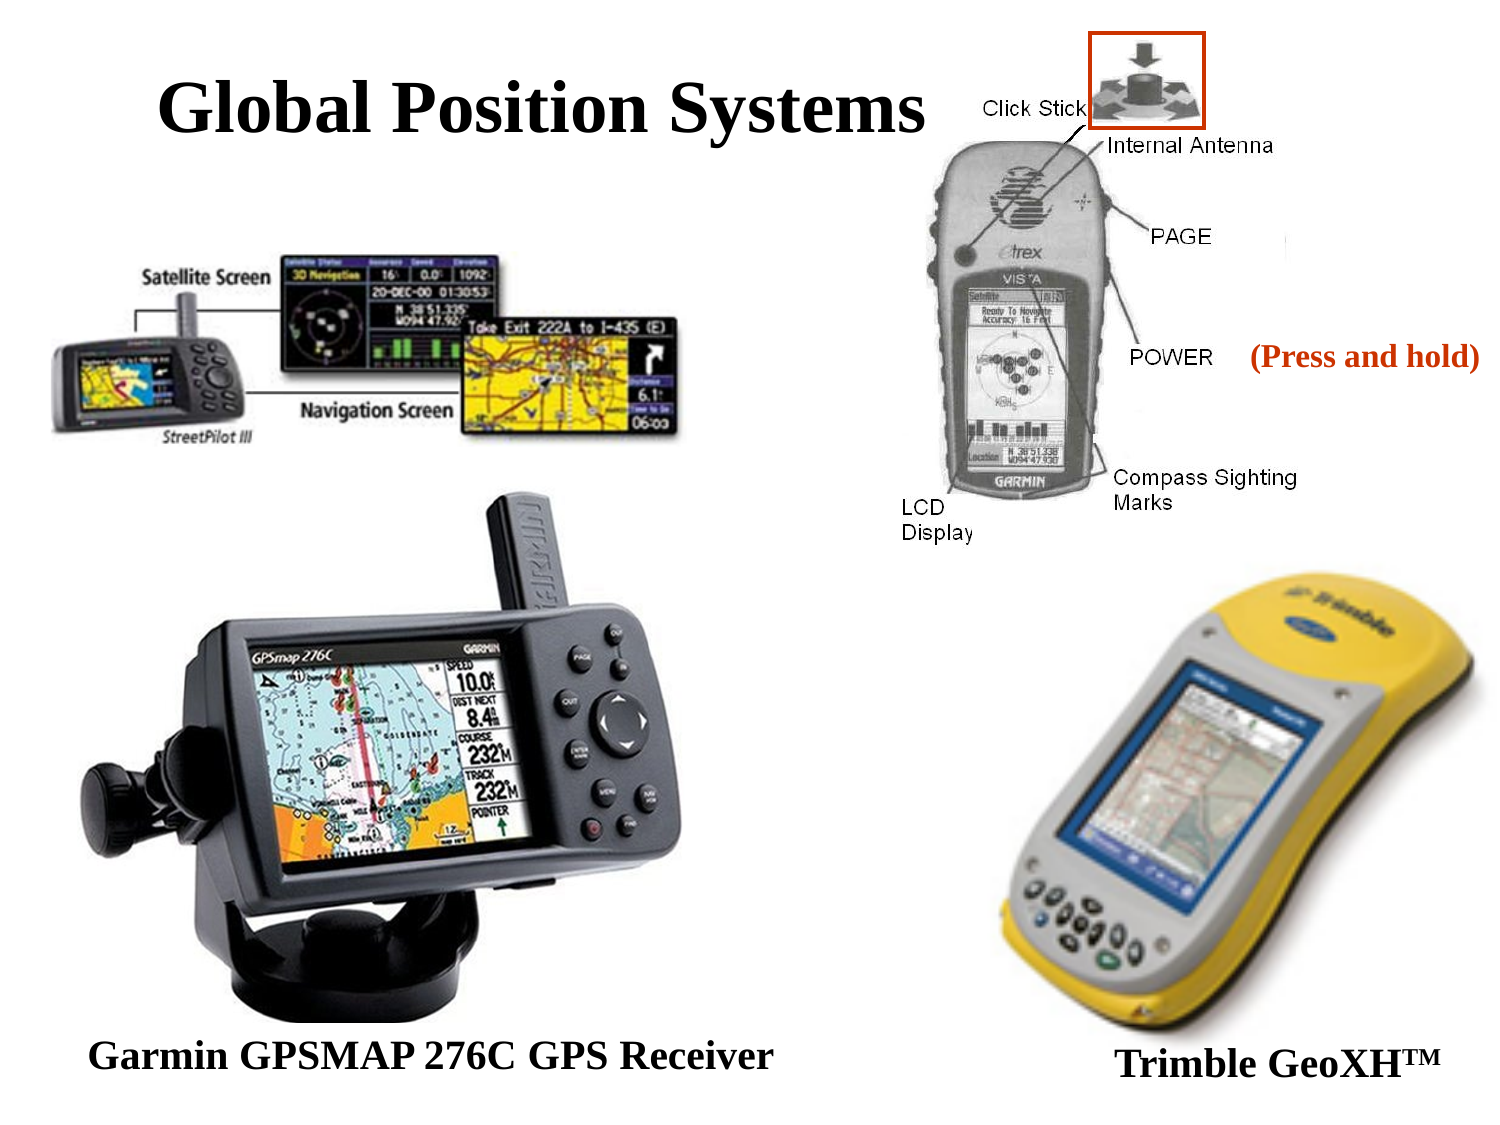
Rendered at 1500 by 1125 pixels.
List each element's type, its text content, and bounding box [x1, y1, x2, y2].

text_box Global Position Systems [141, 49, 889, 155]
text_box Garmin GPSMAP 276C GPS Receiver [72, 1020, 800, 1085]
picture [894, 39, 1500, 1125]
picture [44, 221, 694, 1023]
text_box [1090, 33, 1204, 37]
text_box (Press and hold) [1302, 327, 1496, 382]
